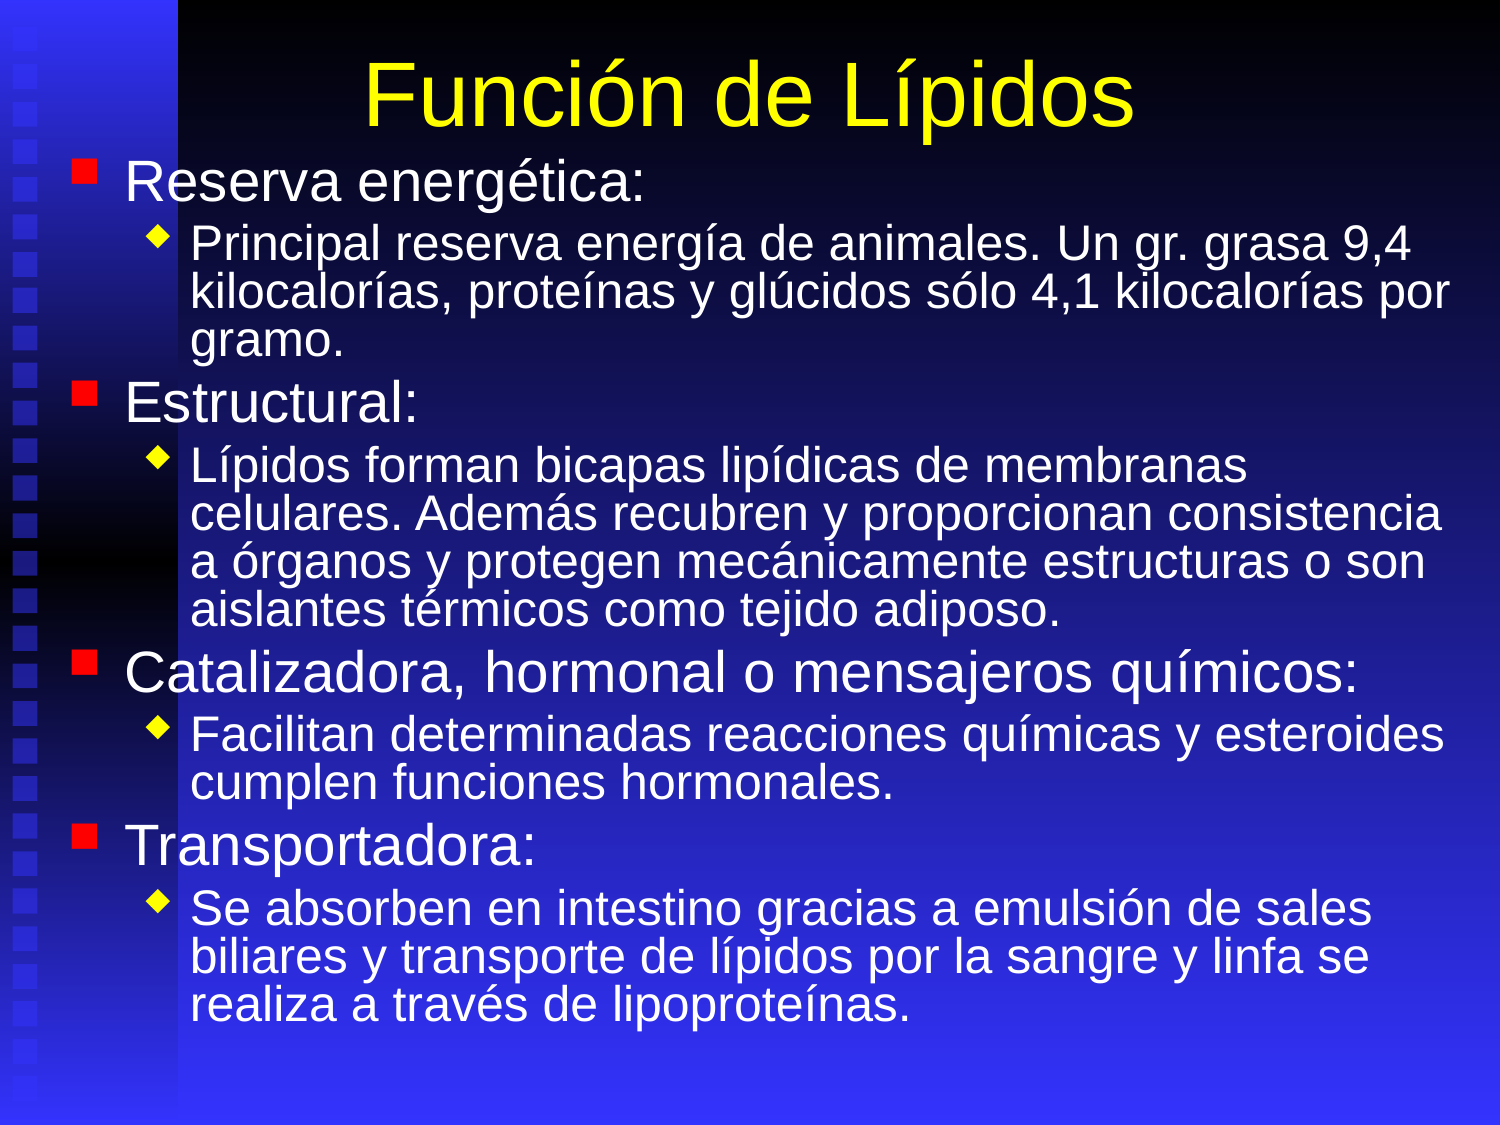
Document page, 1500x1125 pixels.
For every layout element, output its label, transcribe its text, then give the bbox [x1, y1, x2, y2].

title Función de Lípidos [74, 0, 1426, 148]
list Reserva energética: Principal reserva energía de animales. Un gr. grasa 9,4 kilocalorías, proteínas y glúcidos sólo 4,1 kilocalorías por gramo. Estructural: Lípidos forman bicapas lipídicas de membranas celulares. Además recubren y proporcionan consistencia a órganos y protegen mecánicamente estructuras o son aislantes térmicos como tejido adiposo. Catalizadora, hormonal o mensajeros químicos: Facilitan determinadas reacciones químicas y esteroides cumplen funciones hormonales. Transportadora: Se absorben en intestino gracias a emulsión de sales biliares y transporte de lípidos por la sangre y linfa se realiza a través de lipoproteínas. [52, 148, 1471, 1095]
